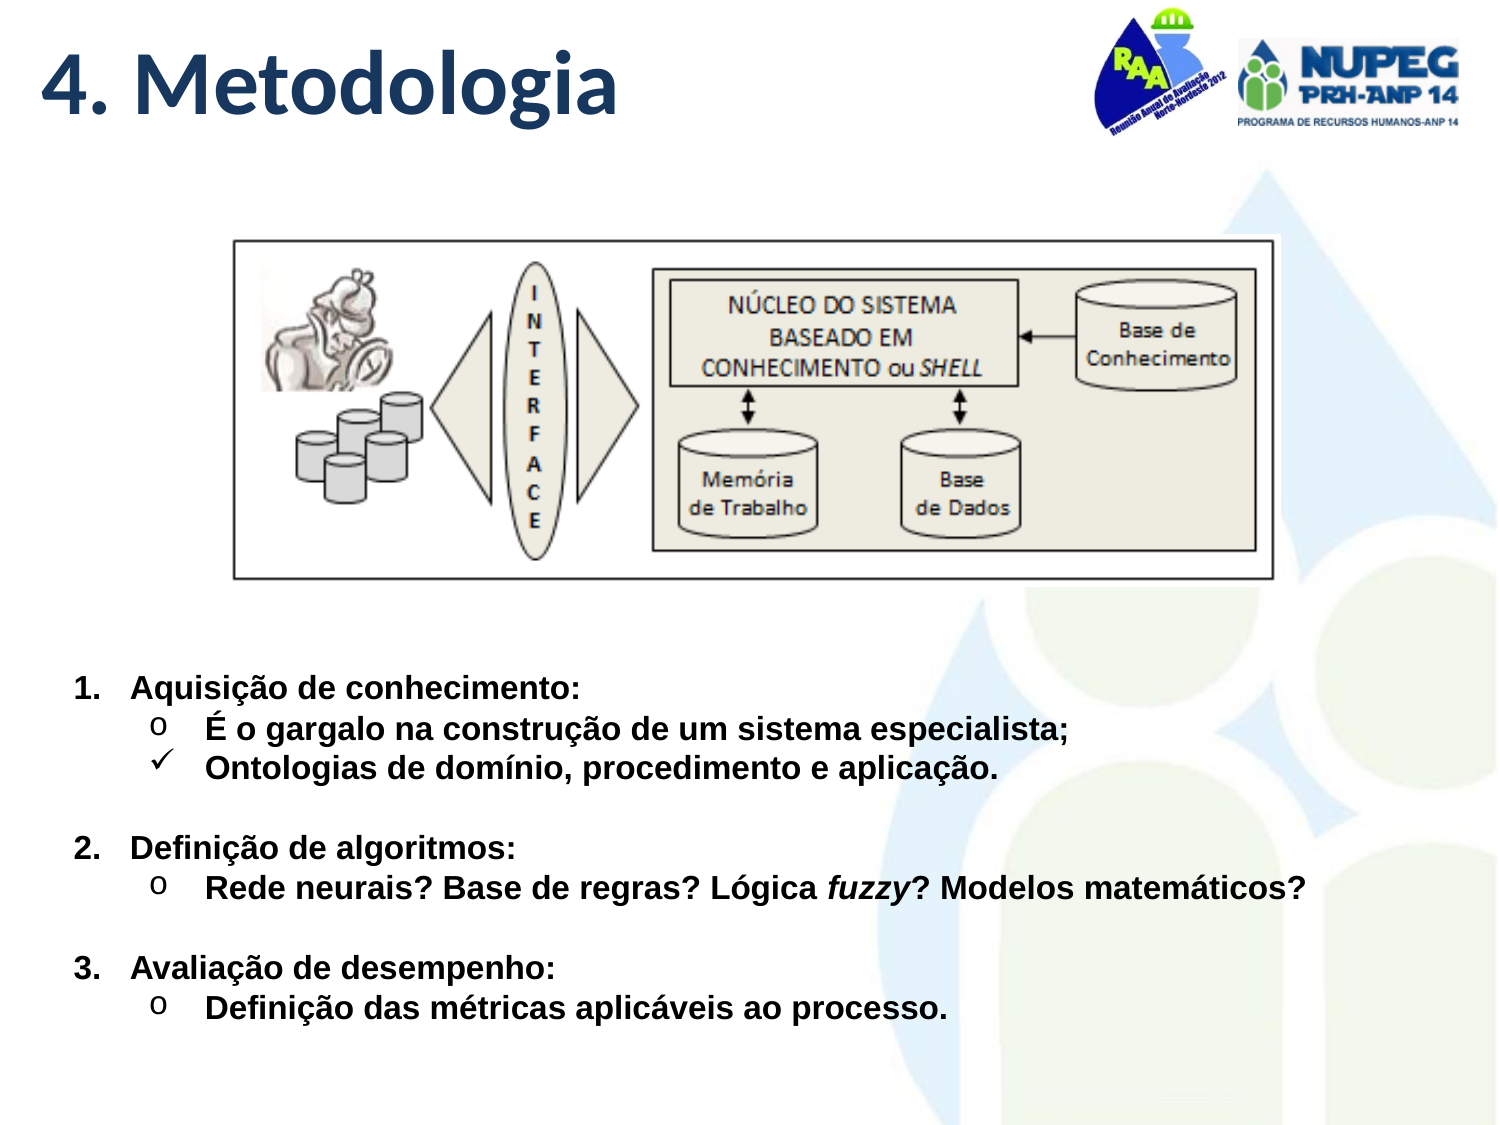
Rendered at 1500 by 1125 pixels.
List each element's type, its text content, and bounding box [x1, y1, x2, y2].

picture [224, 148, 1498, 1125]
text_box [27, 10, 1478, 154]
title 4. Metodologia [40, 16, 1058, 140]
text_box Aquisição de conhecimento: É o gargalo na construção de um sistema especialista; Ontologias de domínio, procedimento e aplicação. Definição de algoritmos: Rede neurais? Base de regras? Lógica fuzzy? Modelos matemáticos? Avaliação de desempenho: Definição das métricas aplicáveis ao processo. [58, 659, 1442, 1034]
picture [1066, 0, 1459, 139]
